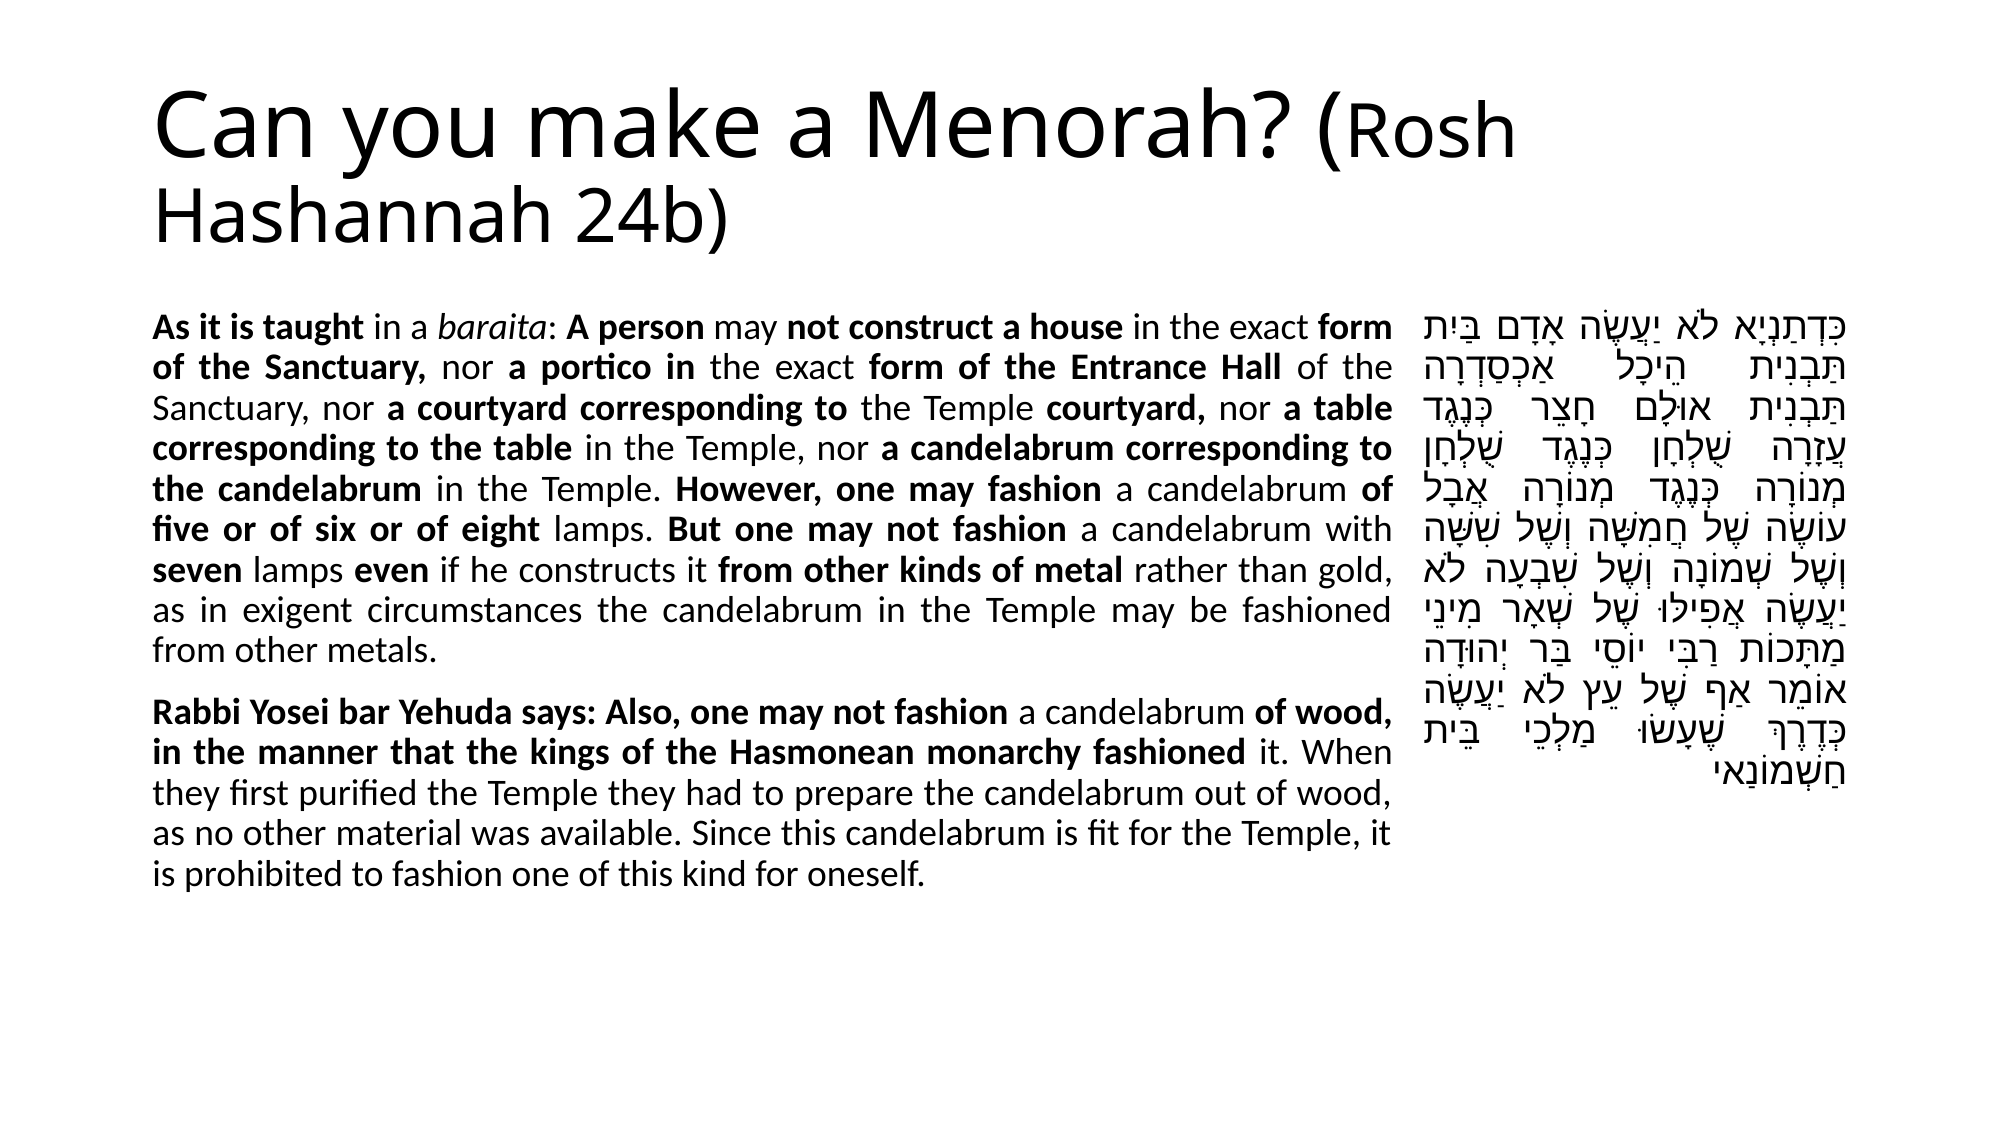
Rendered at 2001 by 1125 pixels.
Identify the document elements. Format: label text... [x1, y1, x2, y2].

list As it is taught in a baraita: A person may not construct a house in the exact form of the Sanctuary, nor a portico in the exact form of the Entrance Hall of the Sanctuary, nor a courtyard corresponding to the Temple courtyard, nor a table corresponding to the table in the Temple, nor a candelabrum corresponding to the candelabrum in the Temple. However, one may fashion a candelabrum of five or of six or of eight lamps. But one may not fashion a candelabrum with seven lamps even if he constructs it from other kinds of metal rather than gold, as in exigent circumstances the candelabrum in the Temple may be fashioned from other metals. Rabbi Yosei bar Yehuda says: Also, one may not fashion a candelabrum of wood, in the manner that the kings of the Hasmonean monarchy fashioned it. When they first purified the Temple they had to prepare the candelabrum out of wood, as no other material was available. Since this candelabrum is fit for the Temple, it is prohibited to fashion one of this kind for oneself. [137, 299, 1409, 1054]
list כִּדְתַנְיָא לֹא יַעֲשֶׂה אָדָם בַּיִת תַּבְנִית הֵיכָל אַכְסַדְרָה תַּבְנִית אוּלָם חָצֵר כְּנֶגֶד עֲזָרָה שֻׁלְחָן כְּנֶגֶד שֻׁלְחָן מְנוֹרָה כְּנֶגֶד מְנוֹרָה אֲבָל עוֹשֶׂה שֶׁל חֲמִשָּׁה וְשֶׁל שִׁשָּׁה וְשֶׁל שְׁמוֹנָה וְשֶׁל שִׁבְעָה לֹא יַעֲשֶׂה אֲפִילּוּ שֶׁל שְׁאָר מִינֵי מַתָּכוֹת רַבִּי יוֹסֵי בַּר יְהוּדָה אוֹמֵר אַף שֶׁל עֵץ לֹא יַעֲשֶׂה כְּדֶרֶךְ שֶׁעָשׂוּ מַלְכֵי בֵּית חַשְׁמוֹנַאי [1408, 299, 1863, 1014]
title Can you make a Menorah? (Rosh Hashannah 24b) [137, 59, 1863, 278]
